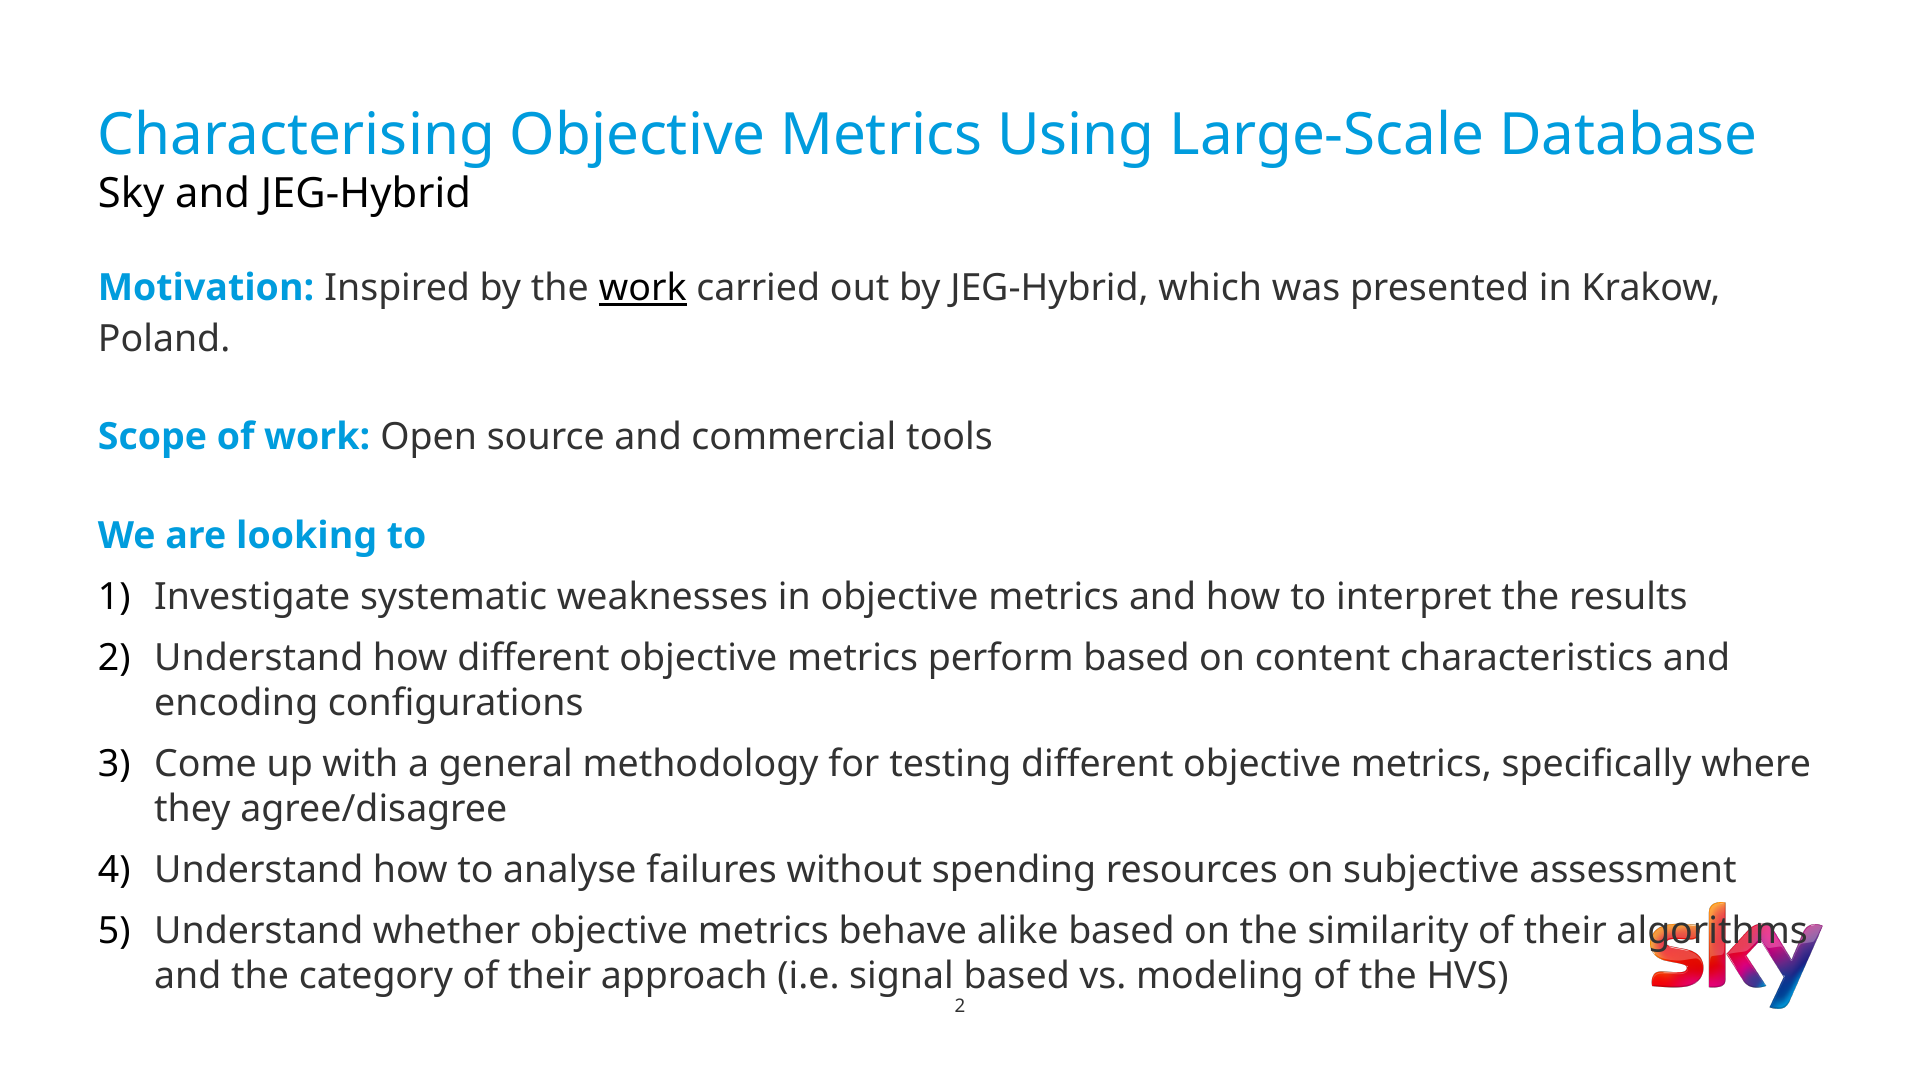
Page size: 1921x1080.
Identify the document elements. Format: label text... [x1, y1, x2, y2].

list Motivation: Inspired by the work carried out by JEG-Hybrid, which was presented in Krakow, Poland. Scope of work: Open source and commercial tools We are looking to Investigate systematic weaknesses in objective metrics and how to interpret the results Understand how different objective metrics perform based on content characteristics and encoding configurations Come up with a general methodology for testing different objective metrics, specifically where they agree/disagree Understand how to analyse failures without spending resources on subjective assessment Understand whether objective metrics behave alike based on the similarity of their algorithms and the category of their approach (i.e. signal based vs. modeling of the HVS) [97, 262, 1823, 928]
picture [1650, 928, 1823, 1009]
title Characterising Objective Metrics Using Large-Scale Database Sky and JEG-Hybrid [97, 95, 1823, 262]
